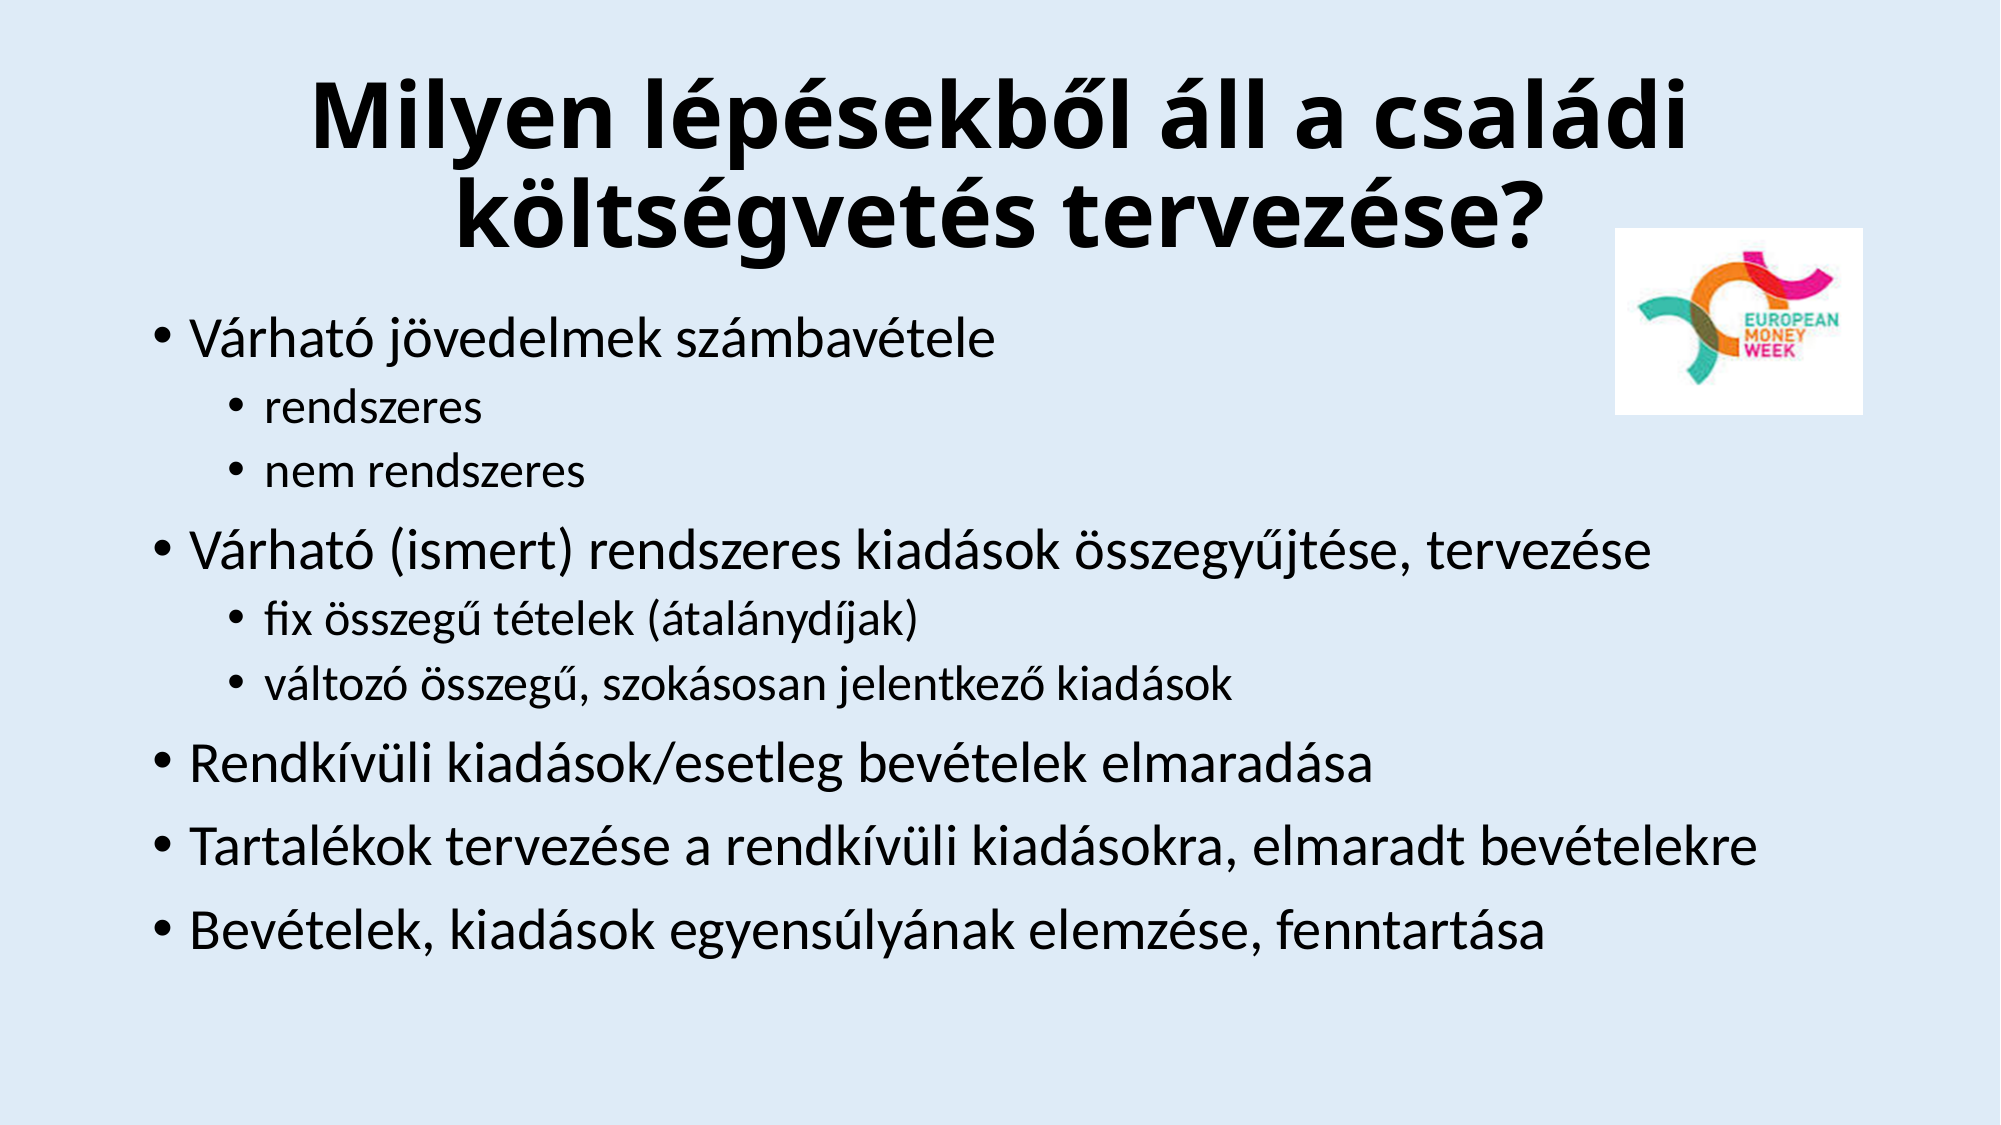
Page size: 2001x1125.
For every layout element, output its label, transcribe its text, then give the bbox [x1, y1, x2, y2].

picture [1615, 228, 1863, 415]
list Várható jövedelmek számbavétele rendszeres nem rendszeres Várható (ismert) rendszeres kiadások összegyűjtése, tervezése fix összegű tételek (átalánydíjak) változó összegű, szokásosan jelentkező kiadások Rendkívüli kiadások/esetleg bevételek elmaradása Tartalékok tervezése a rendkívüli kiadásokra, elmaradt bevételekre Bevételek, kiadások egyensúlyának elemzése, fenntartása [137, 299, 1863, 1014]
title Milyen lépésekből áll a családi költségvetés tervezése? [137, 59, 1863, 278]
